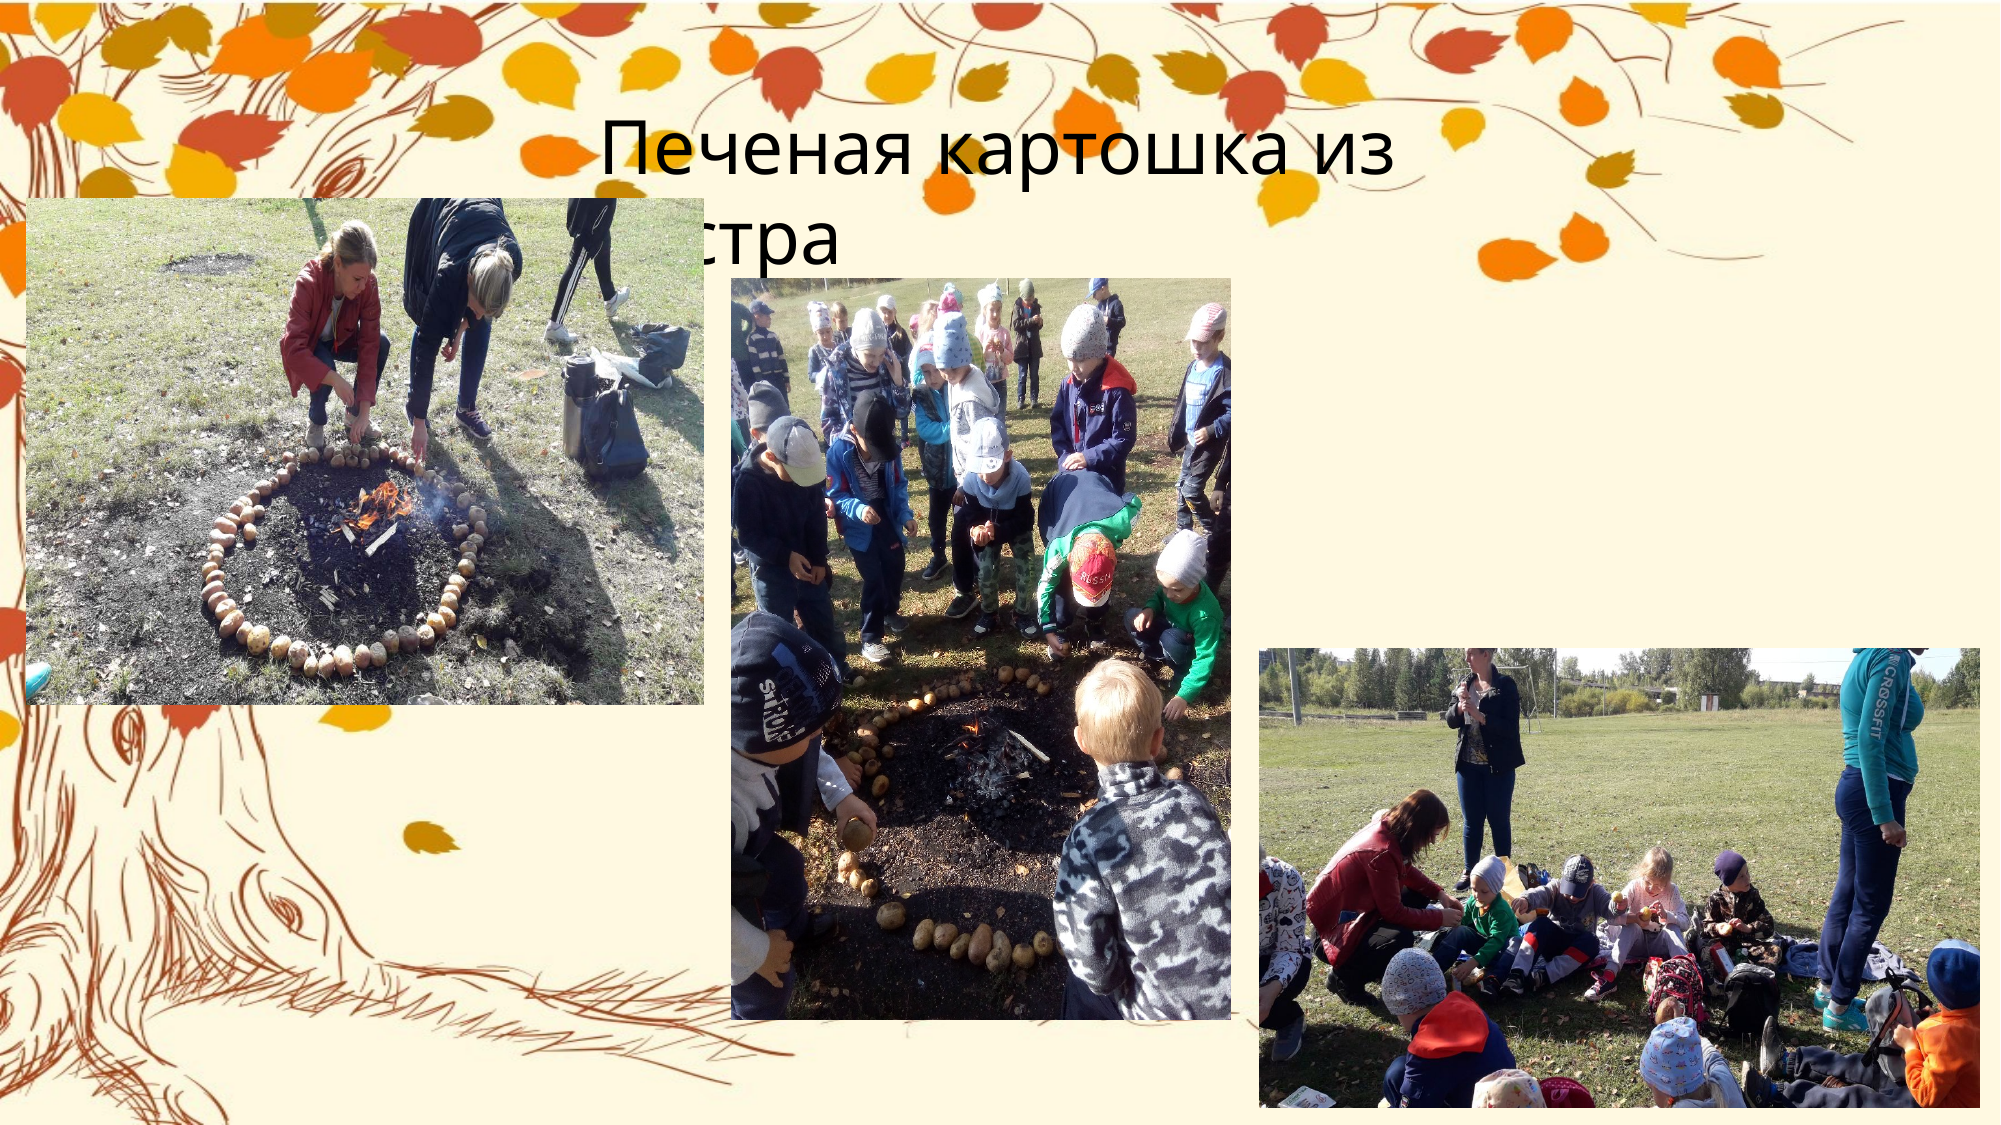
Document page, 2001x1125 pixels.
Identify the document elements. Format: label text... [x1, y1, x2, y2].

picture [0, 0, 2001, 1125]
text_box Печеная картошка из костра [584, 92, 1621, 288]
